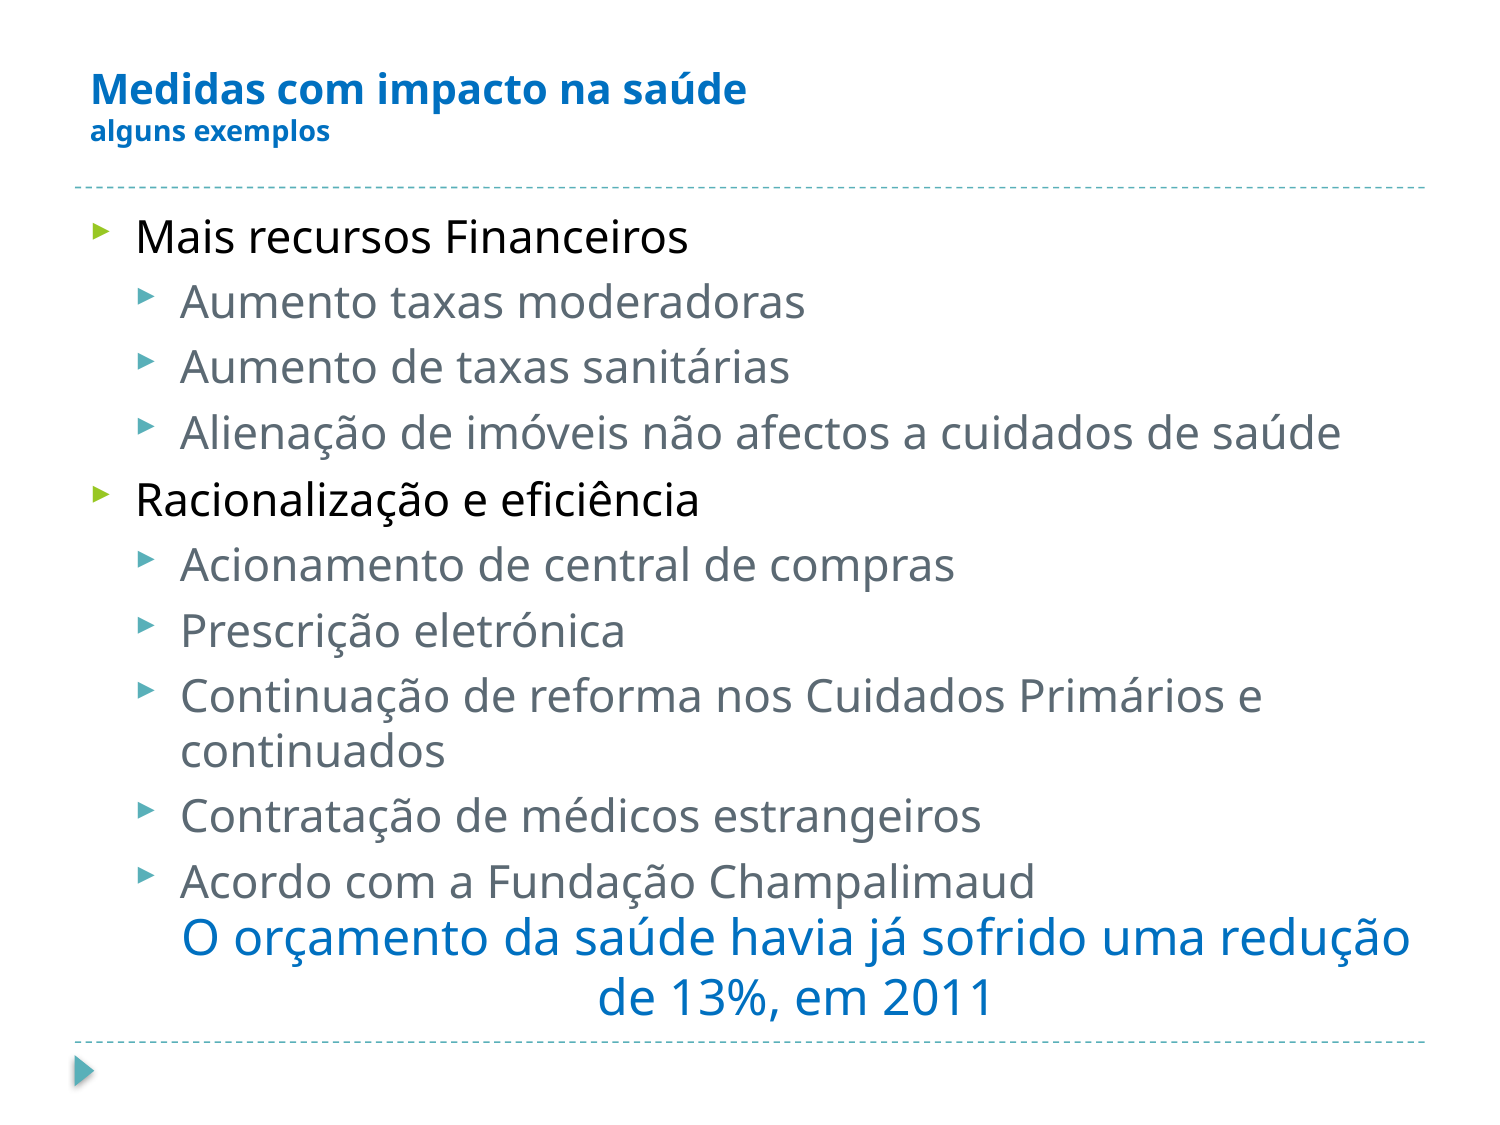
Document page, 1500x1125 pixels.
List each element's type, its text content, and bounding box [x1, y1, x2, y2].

list Mais recursos Financeiros Aumento taxas moderadoras Aumento de taxas sanitárias Alienação de imóveis não afectos a cuidados de saúde Racionalização e eficiência Acionamento de central de compras Prescrição eletrónica Continuação de reforma nos Cuidados Primários e continuados Contratação de médicos estrangeiros Acordo com a Fundação Champalimaud [75, 200, 1425, 929]
text_box O orçamento da saúde havia já sofrido uma redução de 13%, em 2011 [135, 898, 1459, 1034]
title Medidas com impacto na saúde alguns exemplos [75, 54, 1425, 155]
